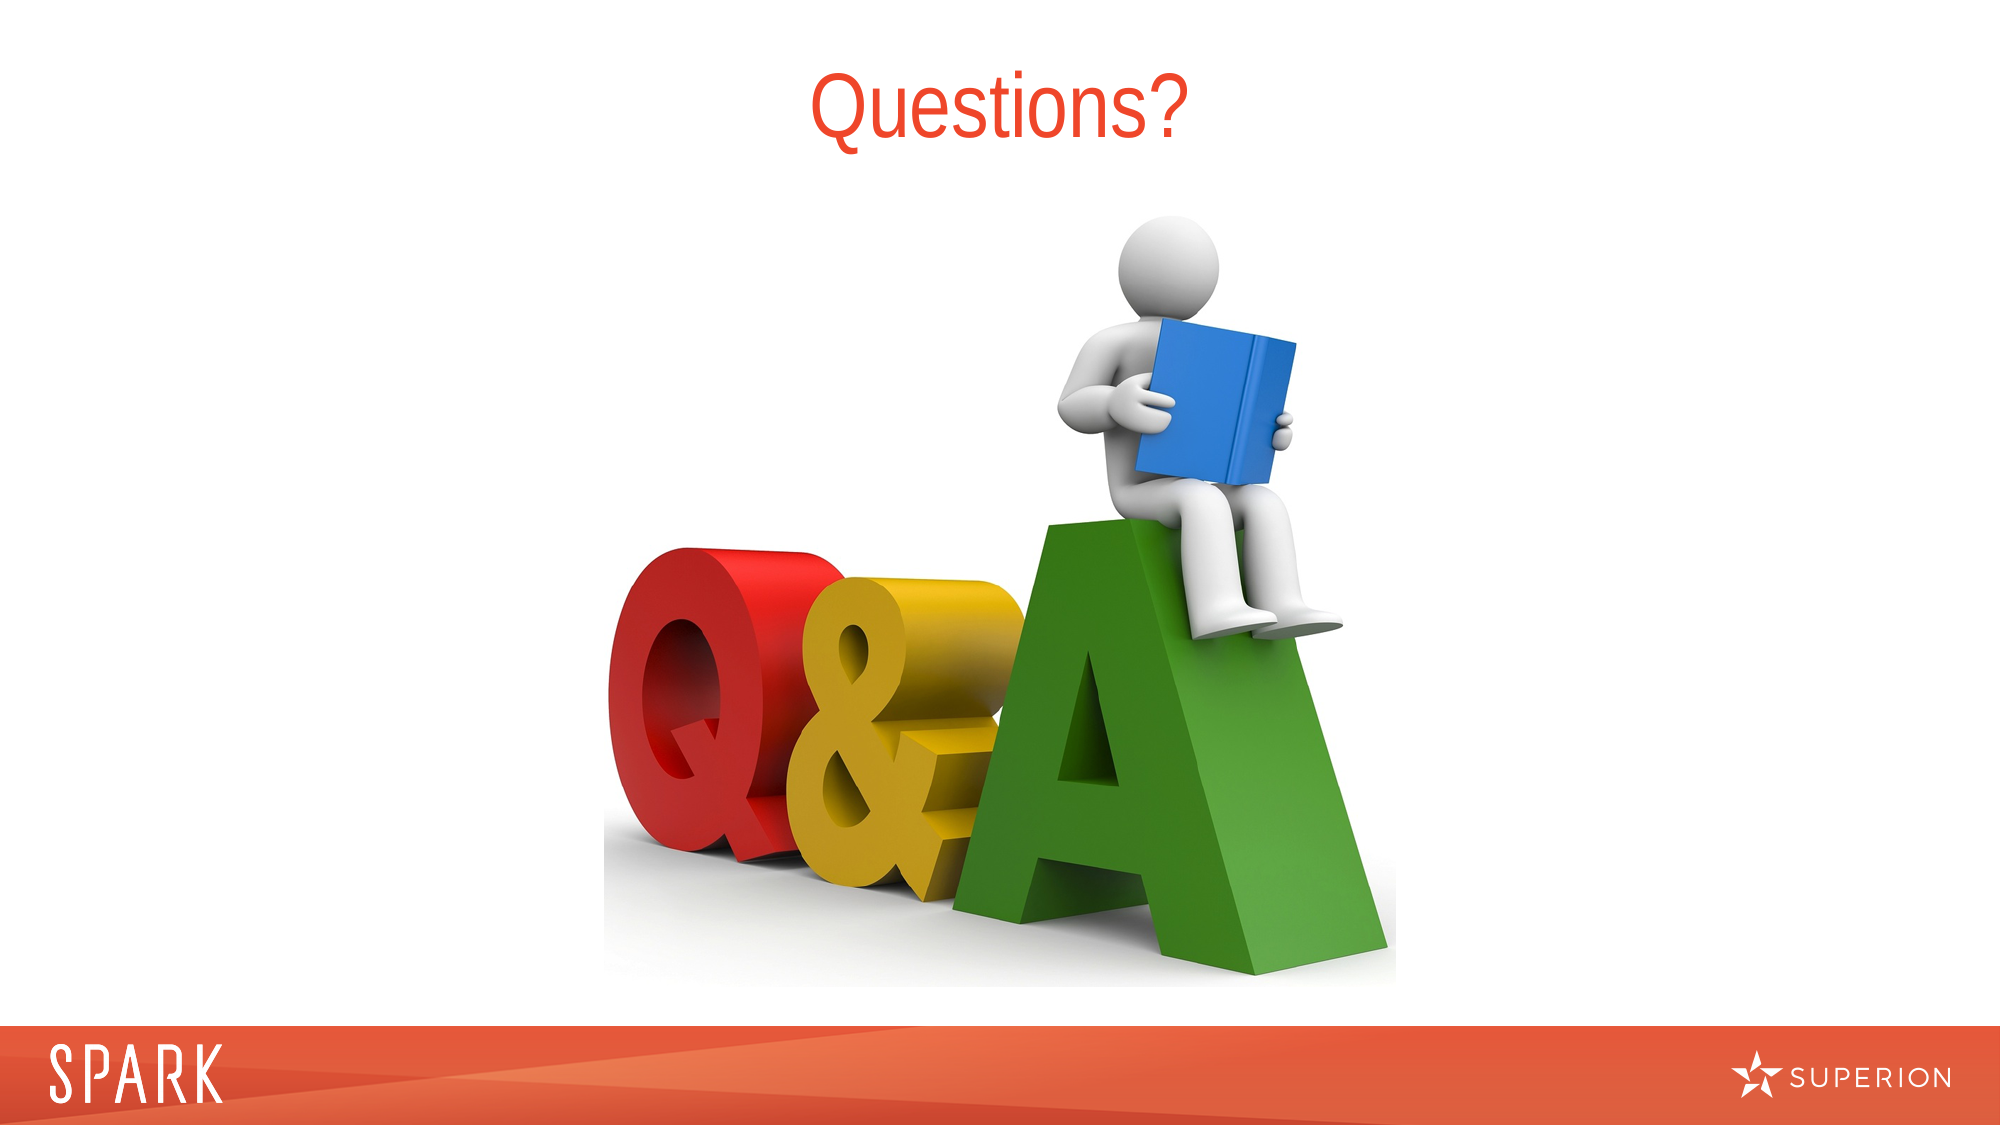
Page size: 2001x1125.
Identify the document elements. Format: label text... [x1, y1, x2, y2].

picture [0, 1026, 2000, 1125]
title Questions? [50, 18, 1950, 197]
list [604, 184, 1396, 988]
